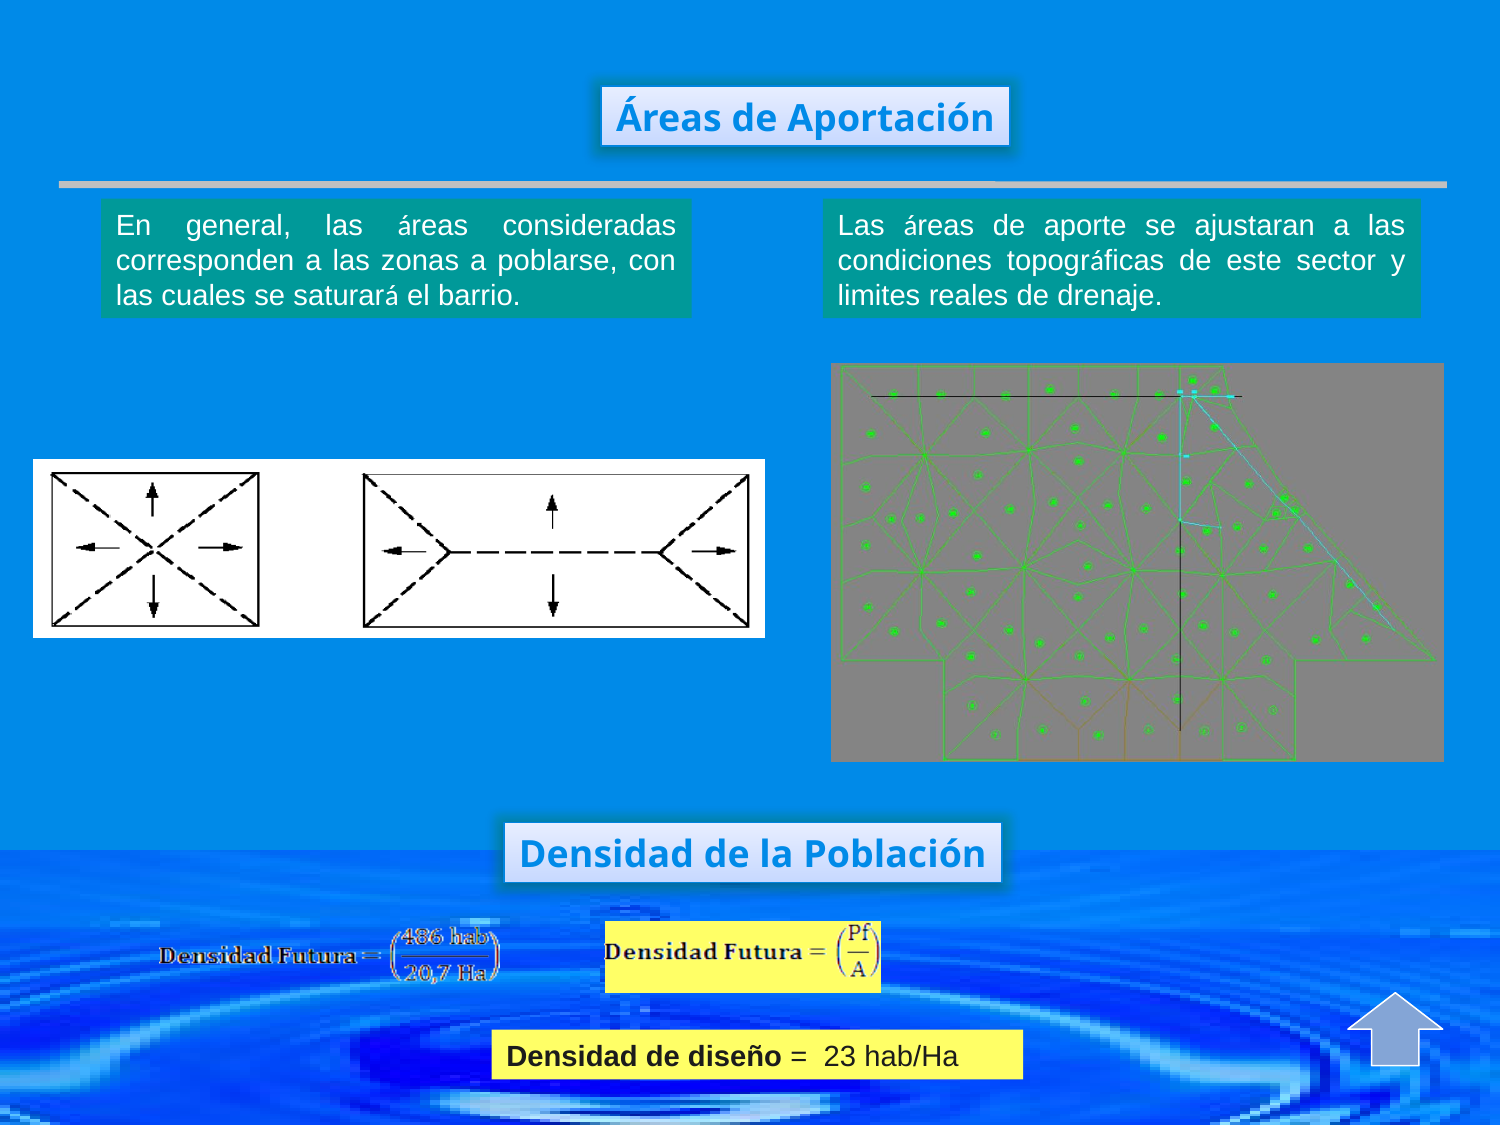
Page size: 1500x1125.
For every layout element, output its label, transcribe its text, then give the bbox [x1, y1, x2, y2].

picture [0, 850, 1500, 1125]
text_box Densidad de la Población [503, 822, 1003, 883]
picture [830, 362, 1445, 763]
text_box Densidad de diseño = 23 hab/Ha [491, 1029, 1024, 1080]
text_box En general, las áreas consideradas corresponden a las zonas a poblarse, con las cuales se saturará el barrio. [101, 198, 692, 319]
picture [33, 458, 765, 638]
text_box Áreas de Aportación [600, 85, 1011, 147]
text_box Las áreas de aporte se ajustaran a las condiciones topográficas de este sector y limites reales de drenaje. [822, 198, 1421, 319]
text_box [1347, 992, 1443, 1066]
